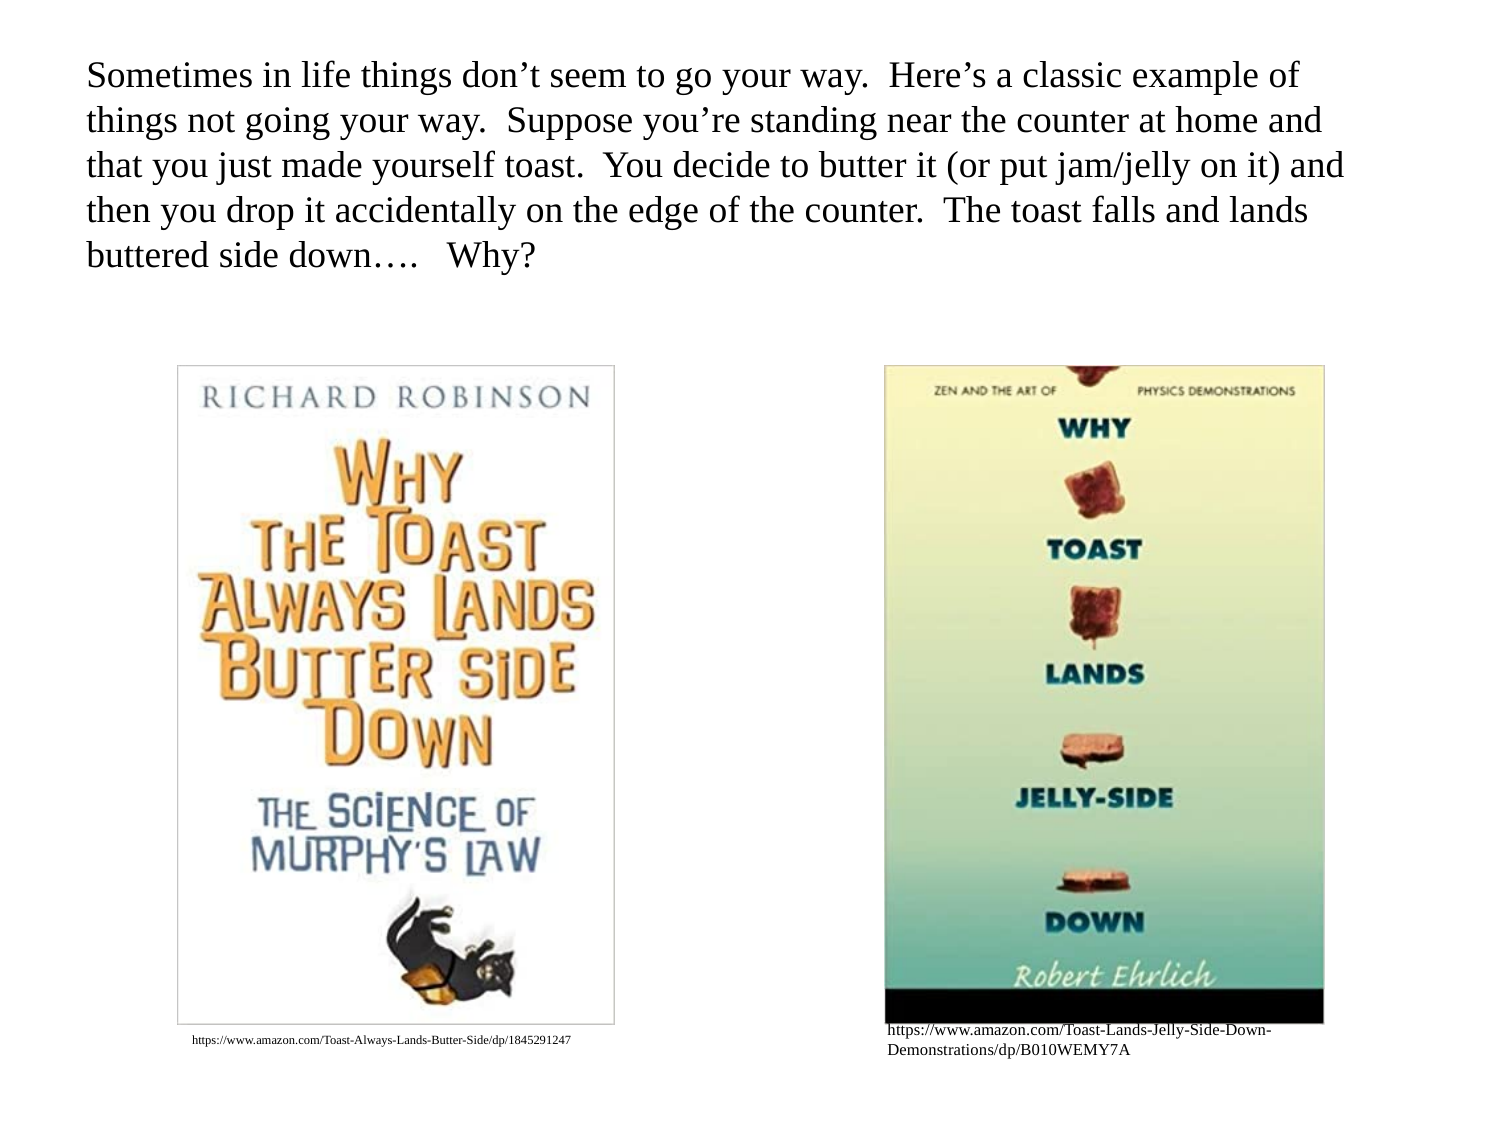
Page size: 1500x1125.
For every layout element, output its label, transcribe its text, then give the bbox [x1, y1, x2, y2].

text_box Sometimes in life things don’t seem to go your way. Here’s a classic example of things not going your way. Suppose you’re standing near the counter at home and that you just made yourself toast. You decide to butter it (or put jam/jelly on it) and then you drop it accidentally on the edge of the counter. The toast falls and lands buttered side down…. Why? [71, 42, 1405, 283]
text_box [177, 364, 615, 1055]
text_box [872, 364, 1337, 1068]
